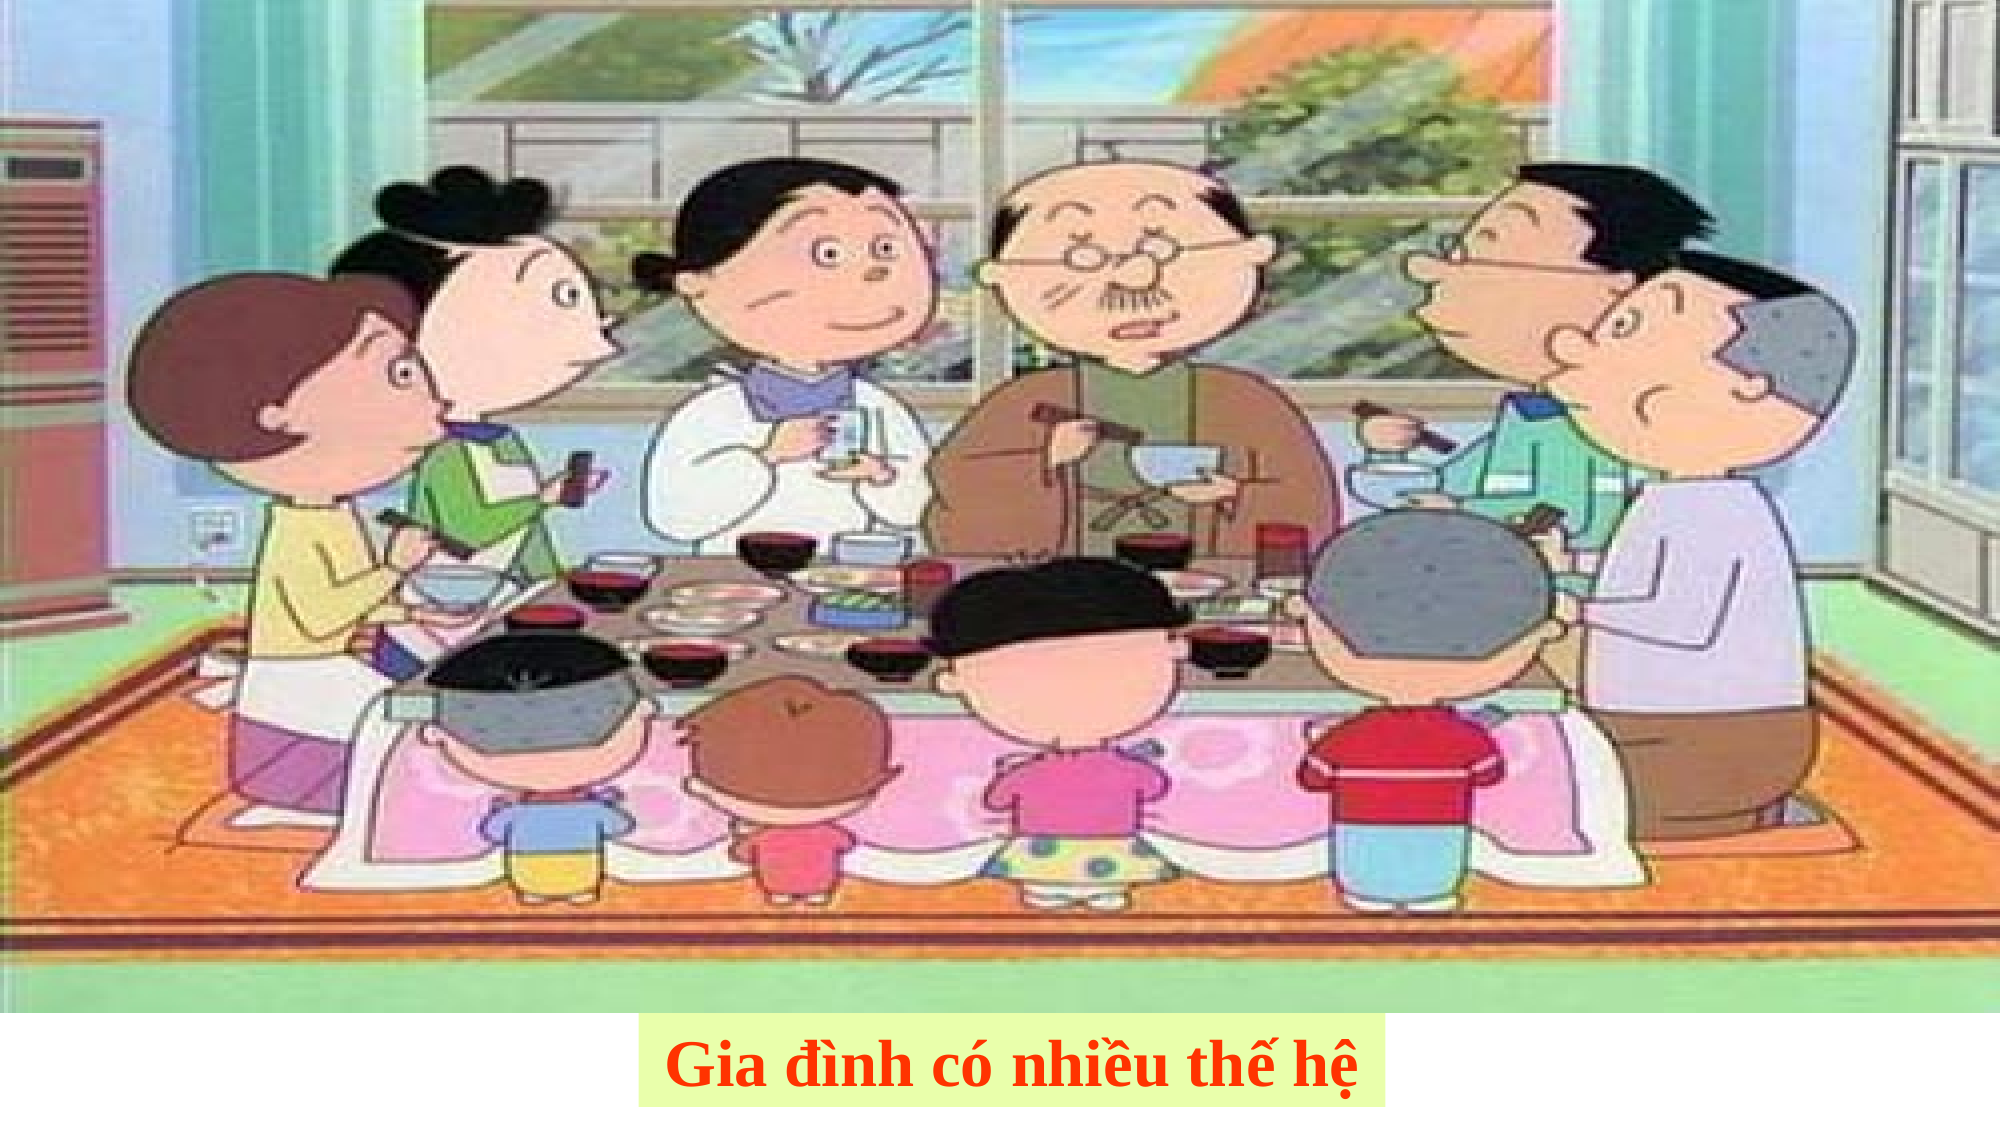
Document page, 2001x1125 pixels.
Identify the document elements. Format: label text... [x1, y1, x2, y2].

text_box Gia đình có nhiều thế hệ [638, 1013, 1386, 1107]
picture [0, 0, 2000, 1013]
